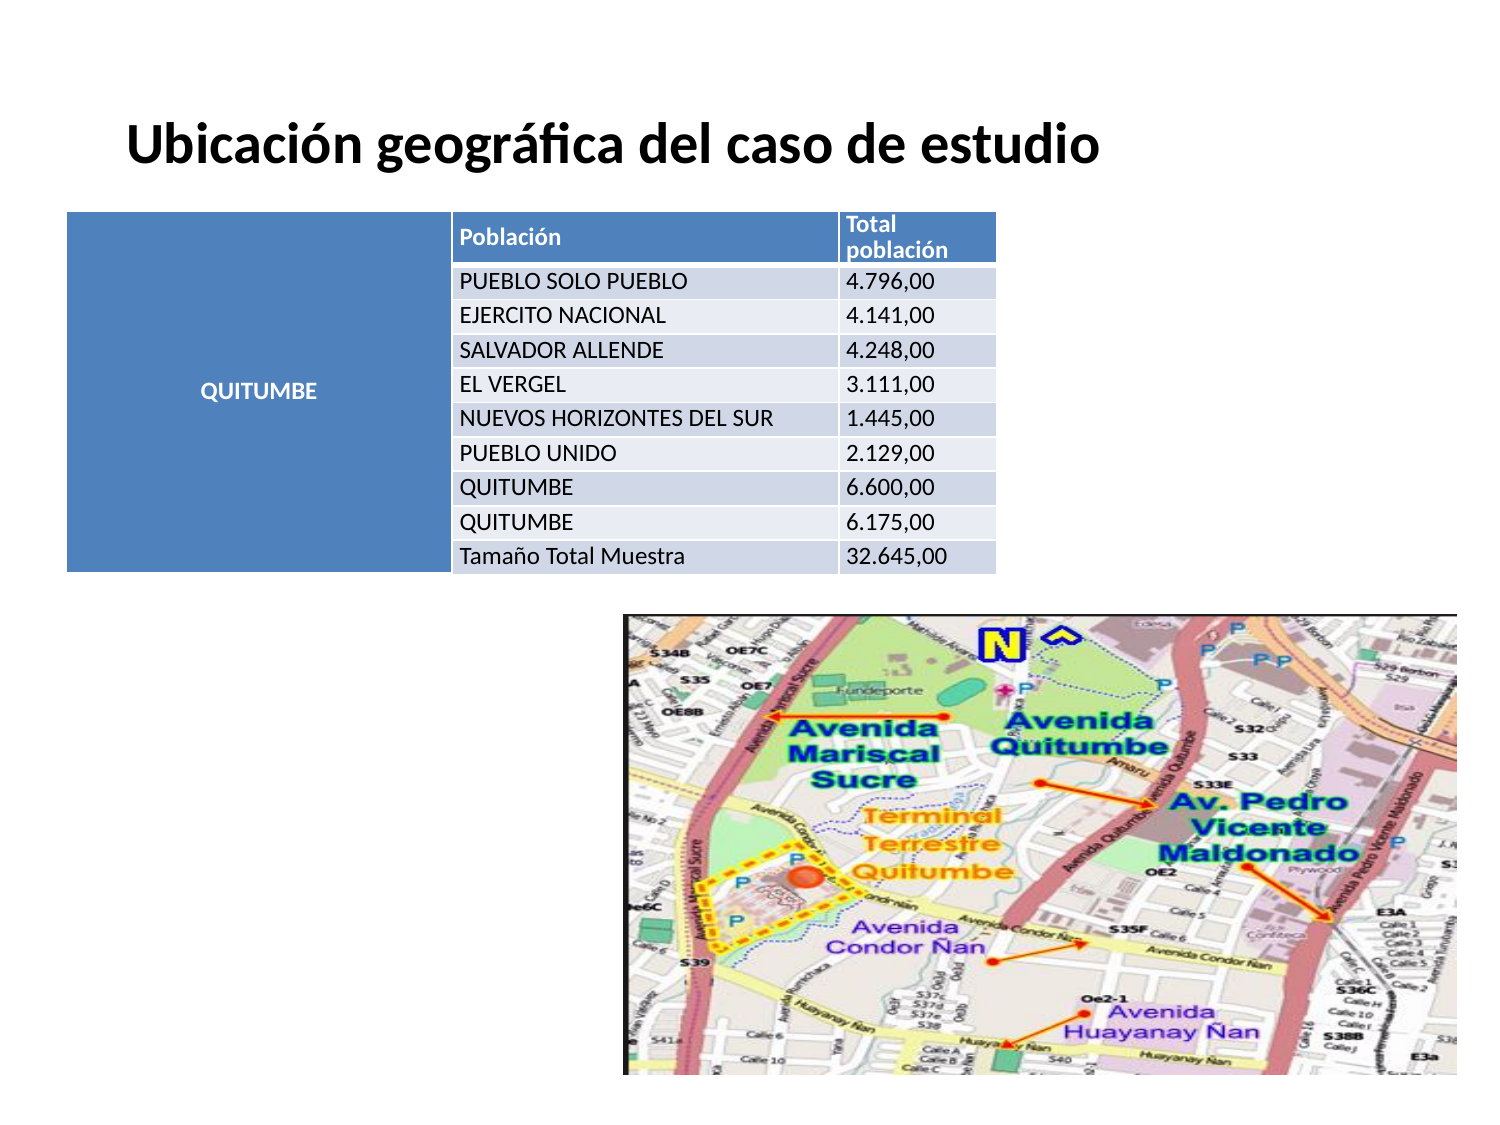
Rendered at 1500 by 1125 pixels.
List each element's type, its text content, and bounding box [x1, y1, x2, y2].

table_cell 4.796,00 [840, 268, 996, 299]
table_cell QUITUMBE [453, 507, 838, 539]
table_cell 32.645,00 [840, 541, 996, 574]
table_cell EL VERGEL [453, 369, 838, 402]
table_header Total población [840, 212, 996, 262]
text_box Ubicación geográfica del caso de estudio [111, 97, 1284, 183]
table_cell QUITUMBE [453, 472, 838, 505]
table_cell 6.600,00 [840, 472, 996, 505]
table_cell SALVADOR ALLENDE [453, 335, 838, 367]
table_header Población [453, 212, 838, 262]
table_cell 4.141,00 [840, 300, 996, 333]
table_cell 6.175,00 [840, 507, 996, 539]
table_cell Tamaño Total Muestra [453, 541, 838, 574]
table_cell 4.248,00 [840, 335, 996, 367]
table_cell PUEBLO UNIDO [453, 438, 838, 470]
table_cell 3.111,00 [840, 369, 996, 402]
table_cell 2.129,00 [840, 438, 996, 470]
table_cell NUEVOS HORIZONTES DEL SUR [453, 403, 838, 436]
table_cell PUEBLO SOLO PUEBLO [453, 268, 838, 299]
table_header QUITUMBE [67, 212, 451, 572]
picture [623, 614, 1457, 1076]
table_cell EJERCITO NACIONAL [453, 300, 838, 333]
table_cell 1.445,00 [840, 403, 996, 436]
